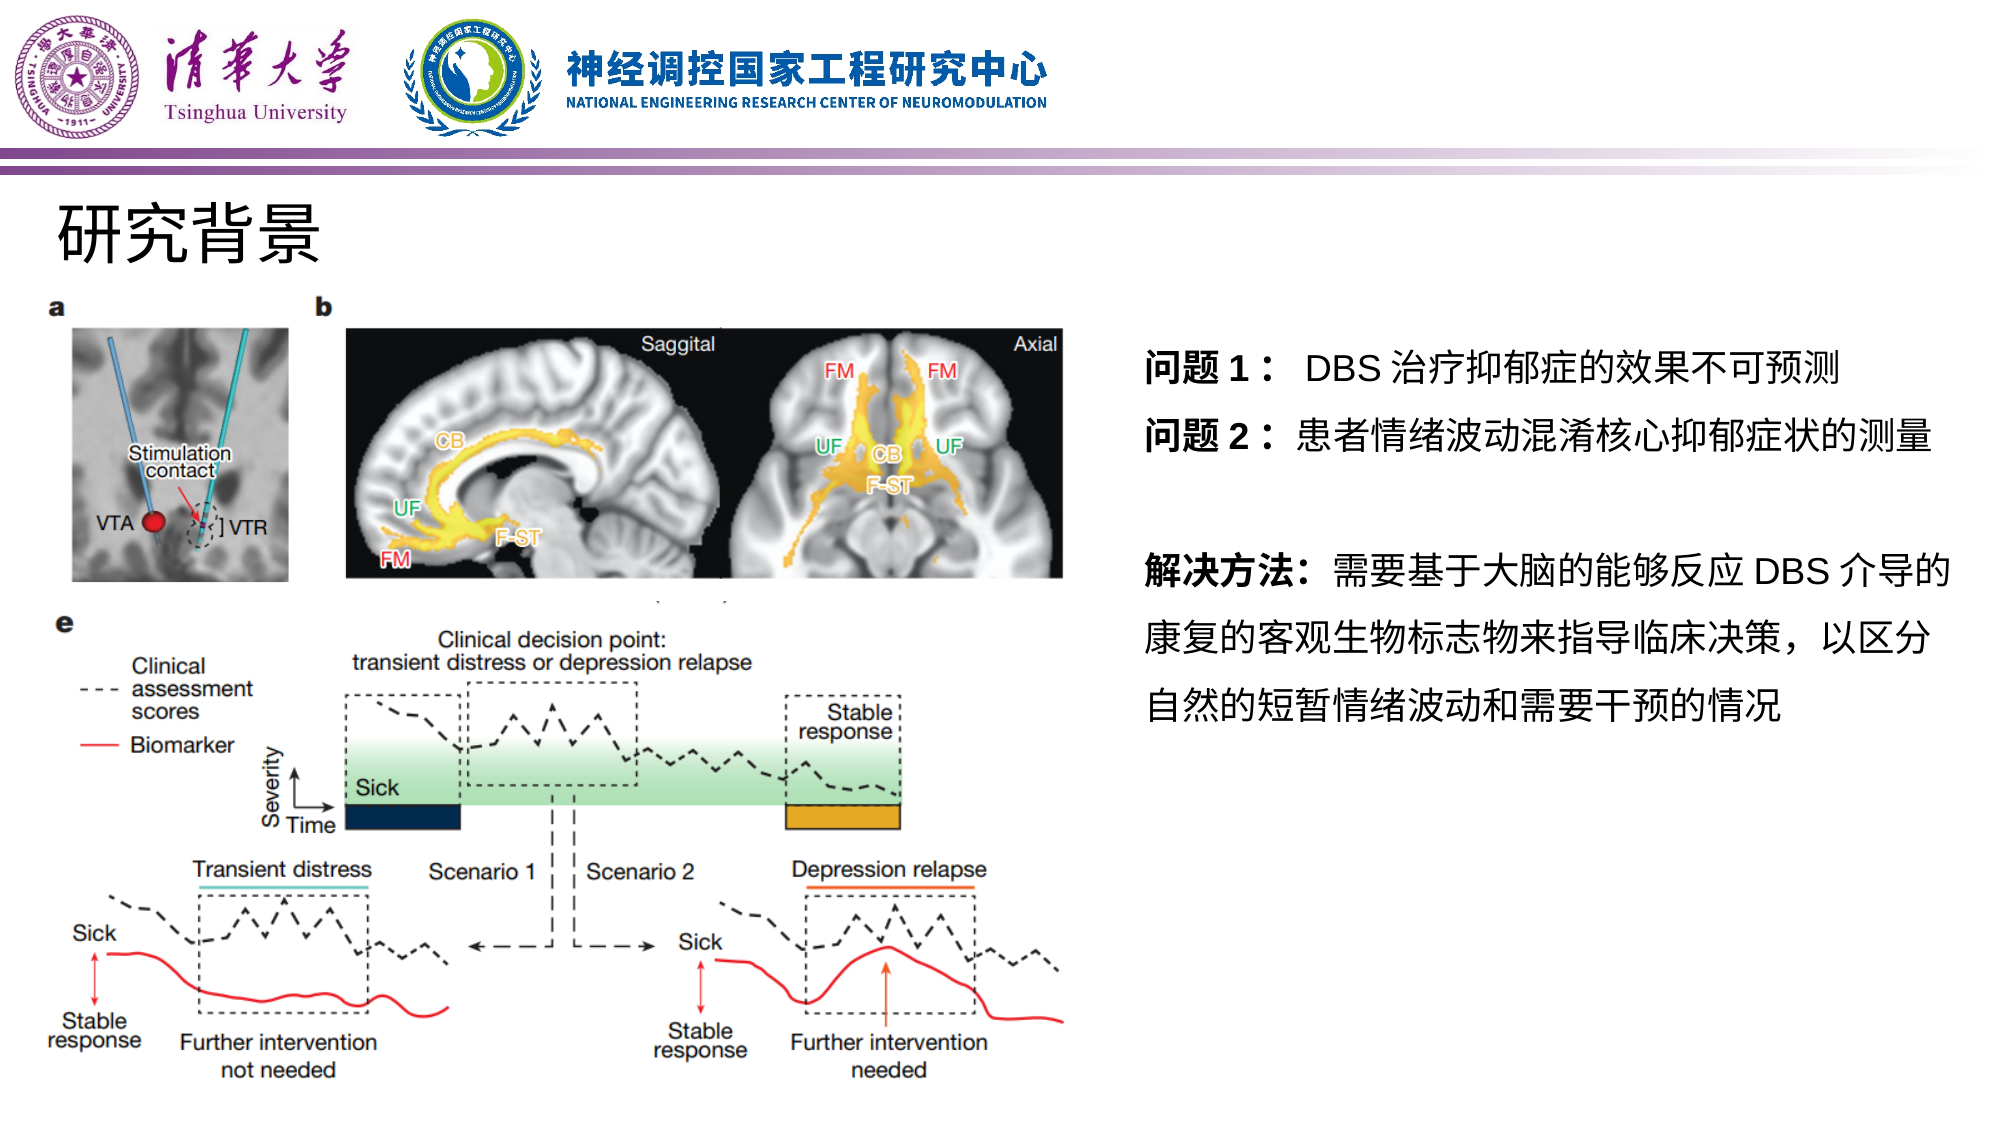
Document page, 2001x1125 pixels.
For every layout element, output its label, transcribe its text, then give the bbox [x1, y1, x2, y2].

picture [28, 601, 1095, 1099]
picture [41, 290, 1071, 591]
title 研究背景 [41, 196, 1956, 279]
text_box 问题1：DBS治疗抑郁症的效果不可预测 问题2：患者情绪波动混淆核心抑郁症状的测量 解决方法：需要基于大脑的能够反应DBS介导的康复的客观生物标志物来指导临床决策，以区分自然的短暂情绪波动和需要干预的情况 [1129, 314, 1971, 735]
picture [0, 1, 1142, 149]
